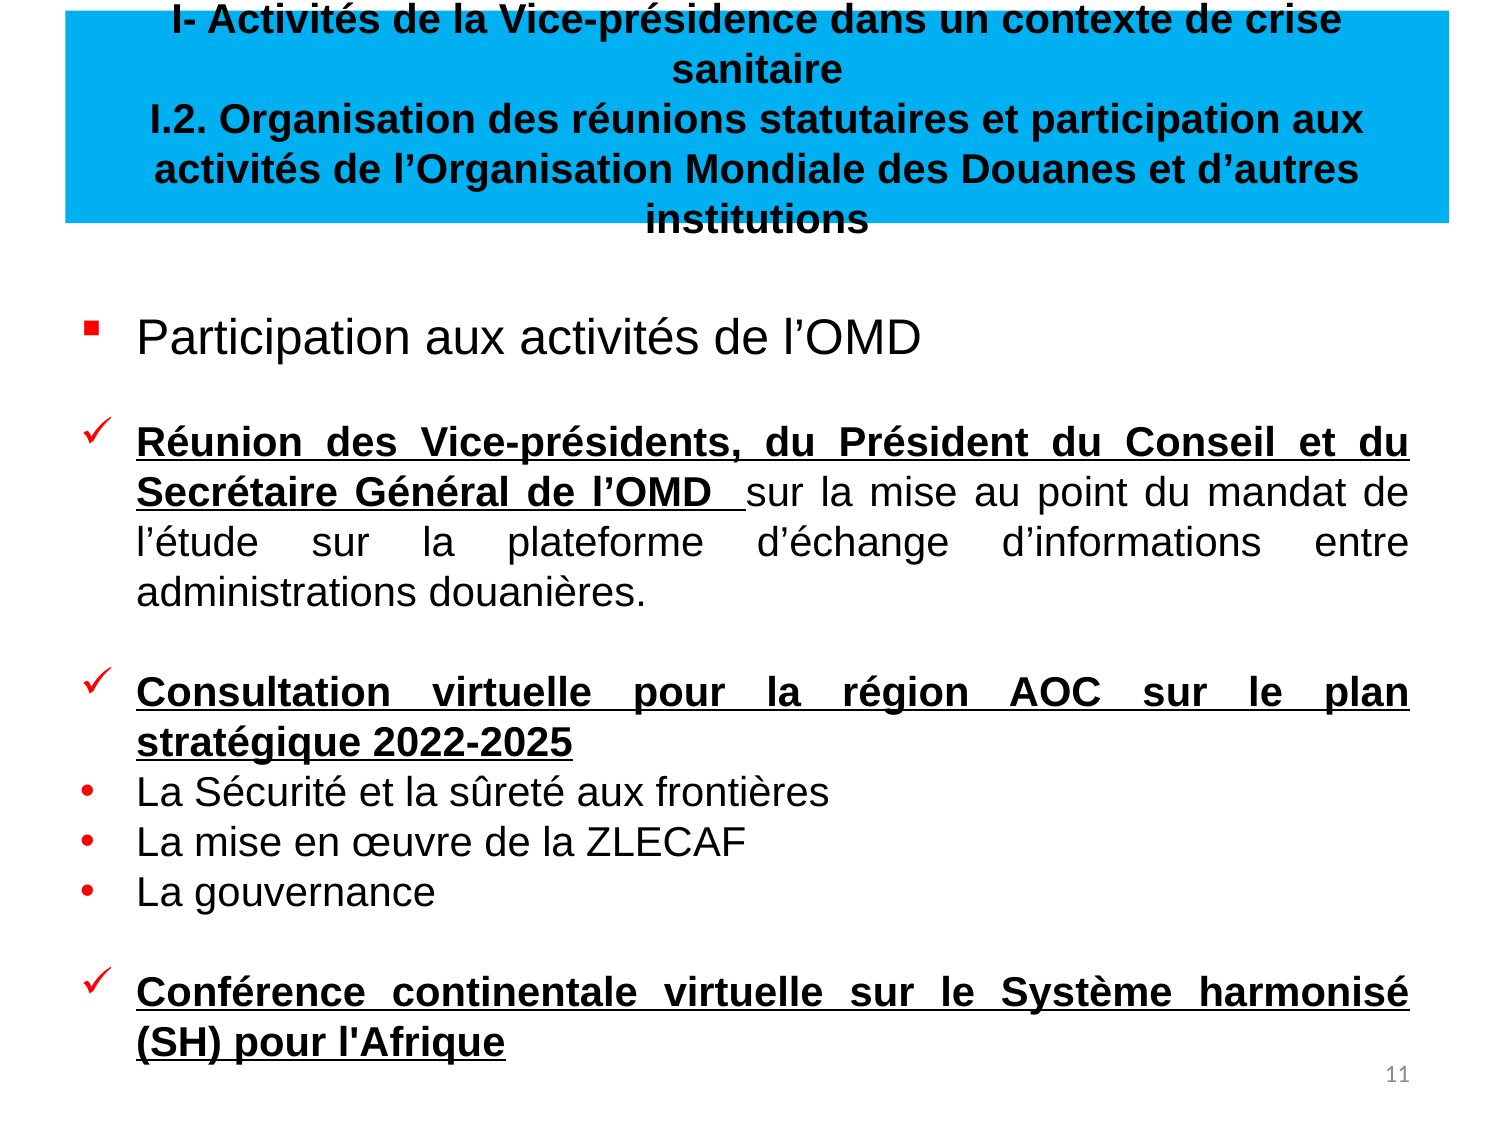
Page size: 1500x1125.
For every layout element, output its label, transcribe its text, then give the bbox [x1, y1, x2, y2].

title I- Activités de la Vice-présidence dans un contexte de crise sanitaire I.2. Organisation des réunions statutaires et participation aux activités de l’Organisation Mondiale des Douanes et d’autres institutions [65, 10, 1450, 224]
text_box Participation aux activités de l’OMD Réunion des Vice-présidents, du Président du Conseil et du Secrétaire Général de l’OMD sur la mise au point du mandat de l’étude sur la plateforme d’échange d’informations entre administrations douanières. Consultation virtuelle pour la région AOC sur le plan stratégique 2022-2025 La Sécurité et la sûreté aux frontières La mise en œuvre de la ZLECAF La gouvernance Conférence continentale virtuelle sur le Système harmonisé (SH) pour l'Afrique [64, 267, 1425, 1103]
